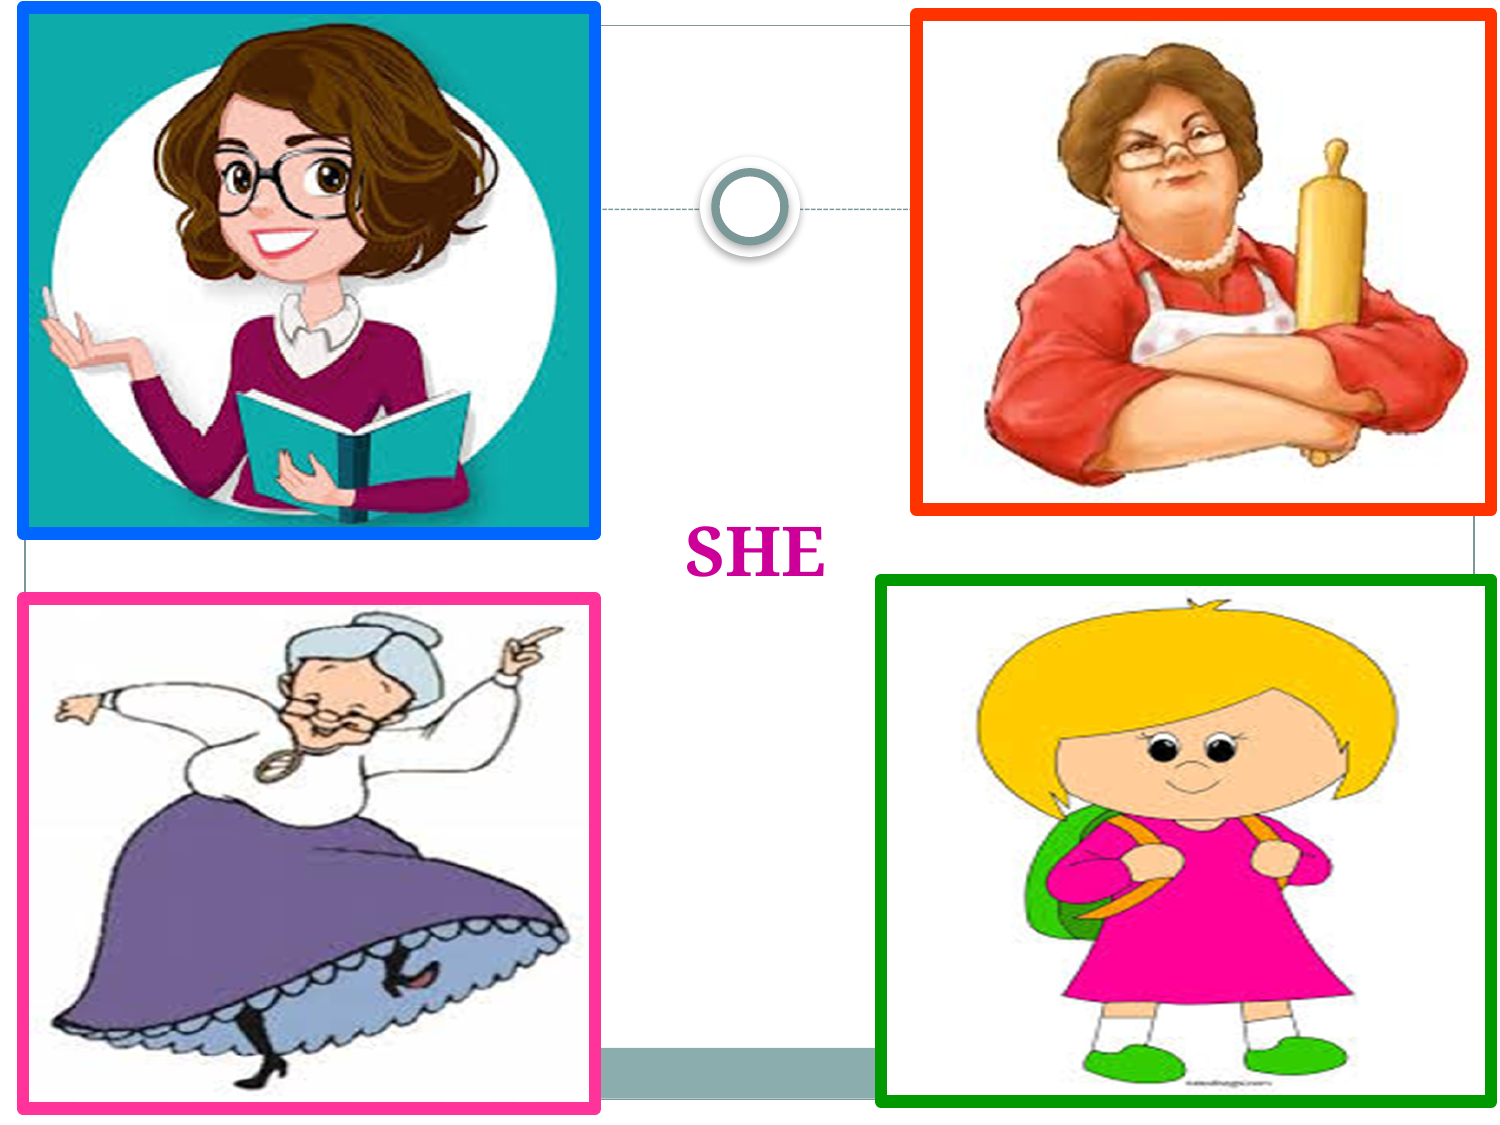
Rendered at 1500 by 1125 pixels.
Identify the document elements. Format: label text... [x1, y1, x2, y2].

picture [922, 20, 1486, 504]
picture [887, 585, 1486, 1096]
picture [29, 13, 590, 528]
picture [29, 604, 590, 1103]
title SHE [643, 468, 869, 598]
